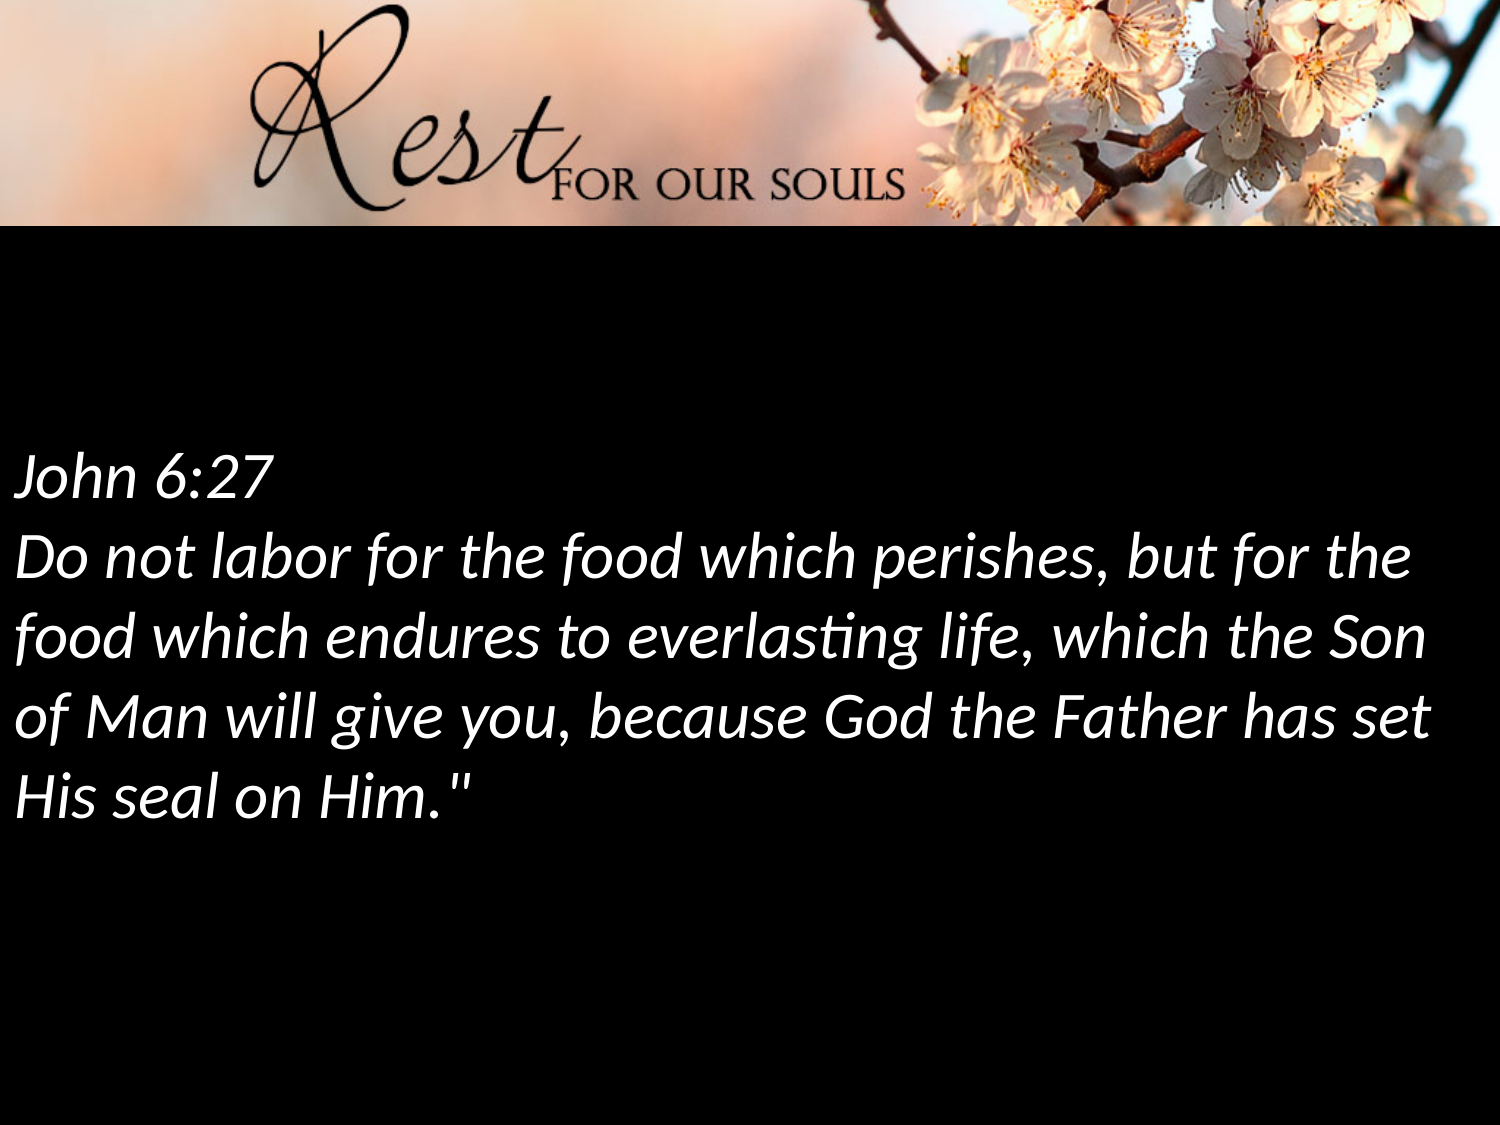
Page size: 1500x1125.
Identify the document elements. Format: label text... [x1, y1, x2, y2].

text_box John 6:27 Do not labor for the food which perishes, but for the food which endures to everlasting life, which the Son of Man will give you, because God the Father has set His seal on Him." [0, 424, 1500, 840]
picture [0, 0, 1500, 226]
